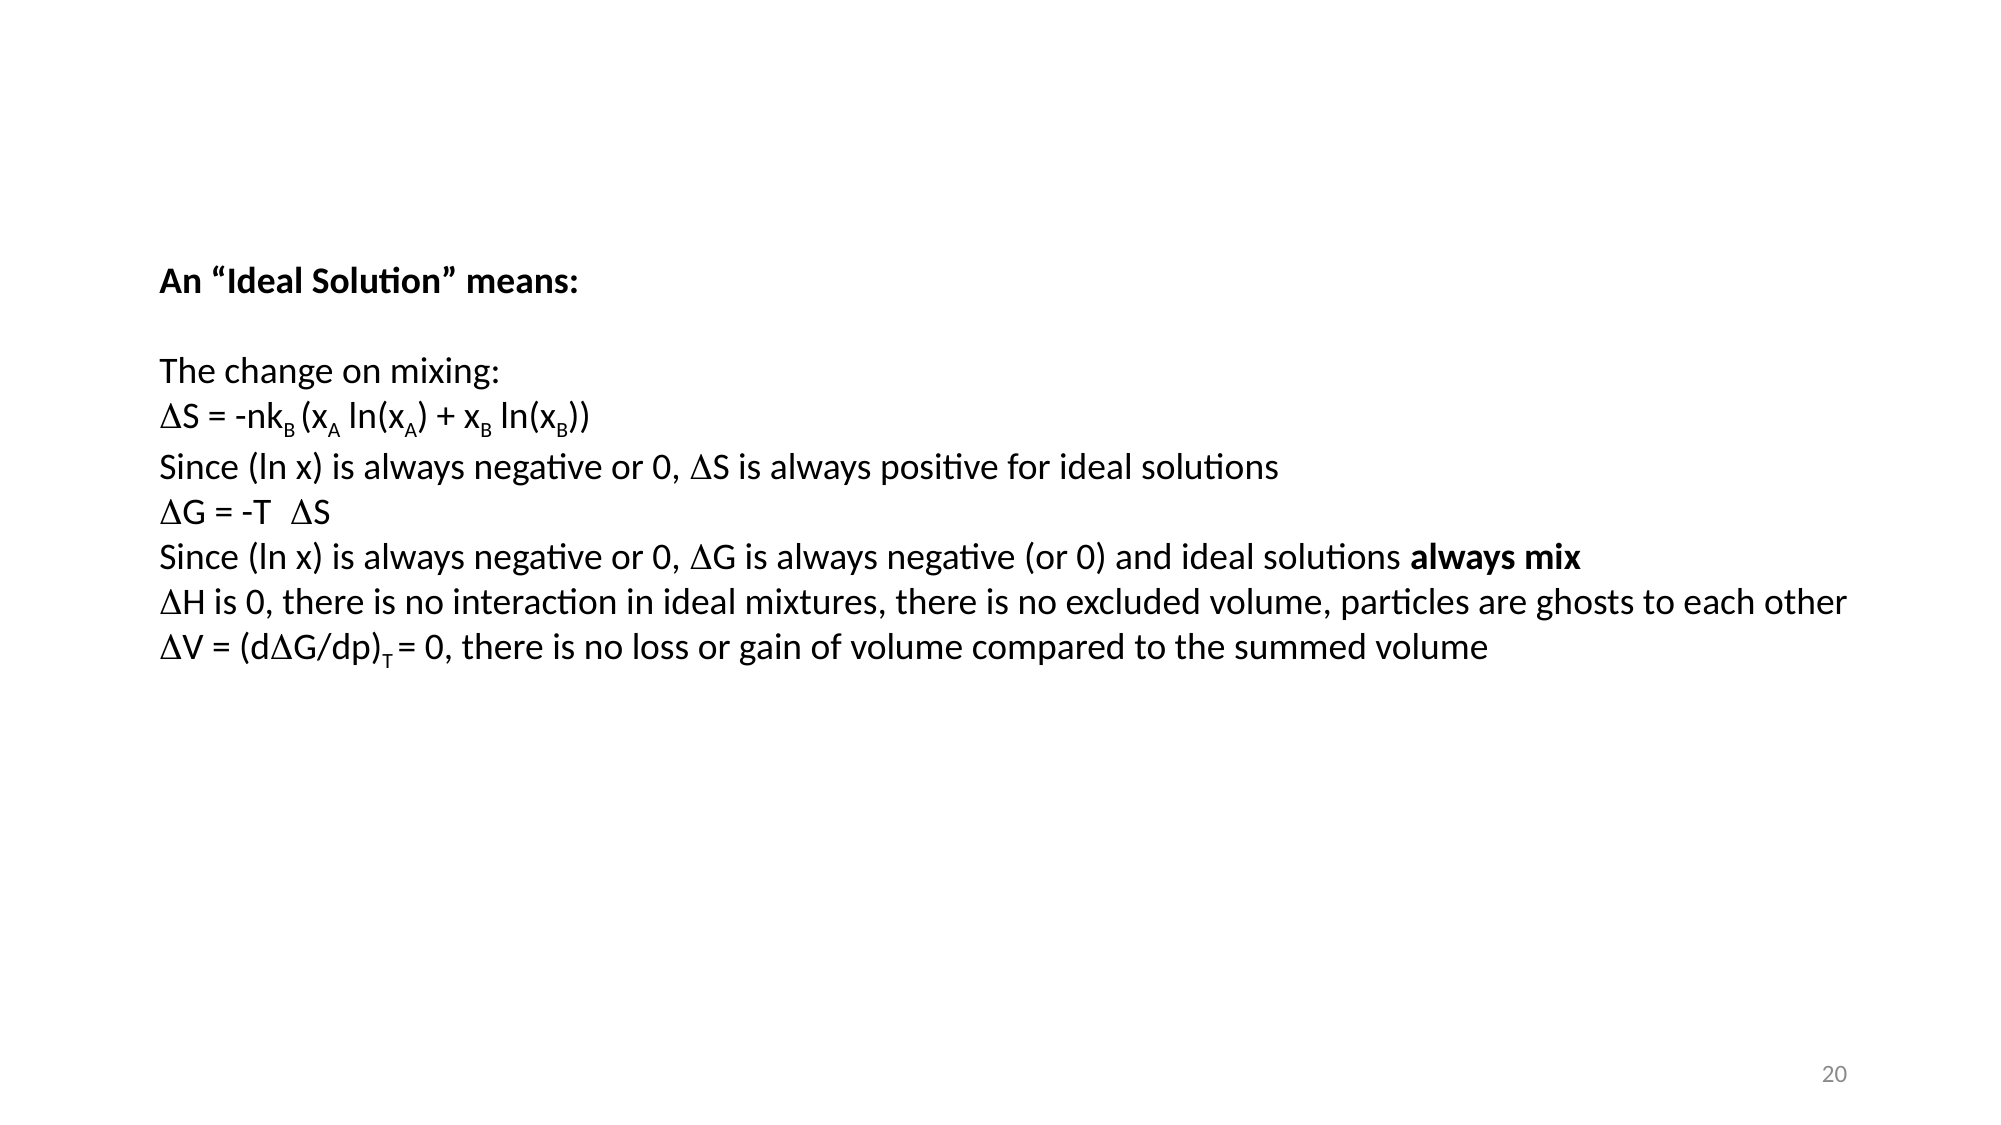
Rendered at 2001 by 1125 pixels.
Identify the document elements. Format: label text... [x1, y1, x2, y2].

text_box An “Ideal Solution” means: The change on mixing: DS = -nkB (xA ln(xA) + xB ln(xB)) Since (ln x) is always negative or 0, DS is always positive for ideal solutions DG = -T DS Since (ln x) is always negative or 0, DG is always negative (or 0) and ideal solutions always mix DH is 0, there is no interaction in ideal mixtures, there is no excluded volume, particles are ghosts to each other DV = (dDG/dp)T = 0, there is no loss or gain of volume compared to the summed volume [144, 248, 1866, 681]
slide_number 20 [1412, 1042, 1863, 1103]
